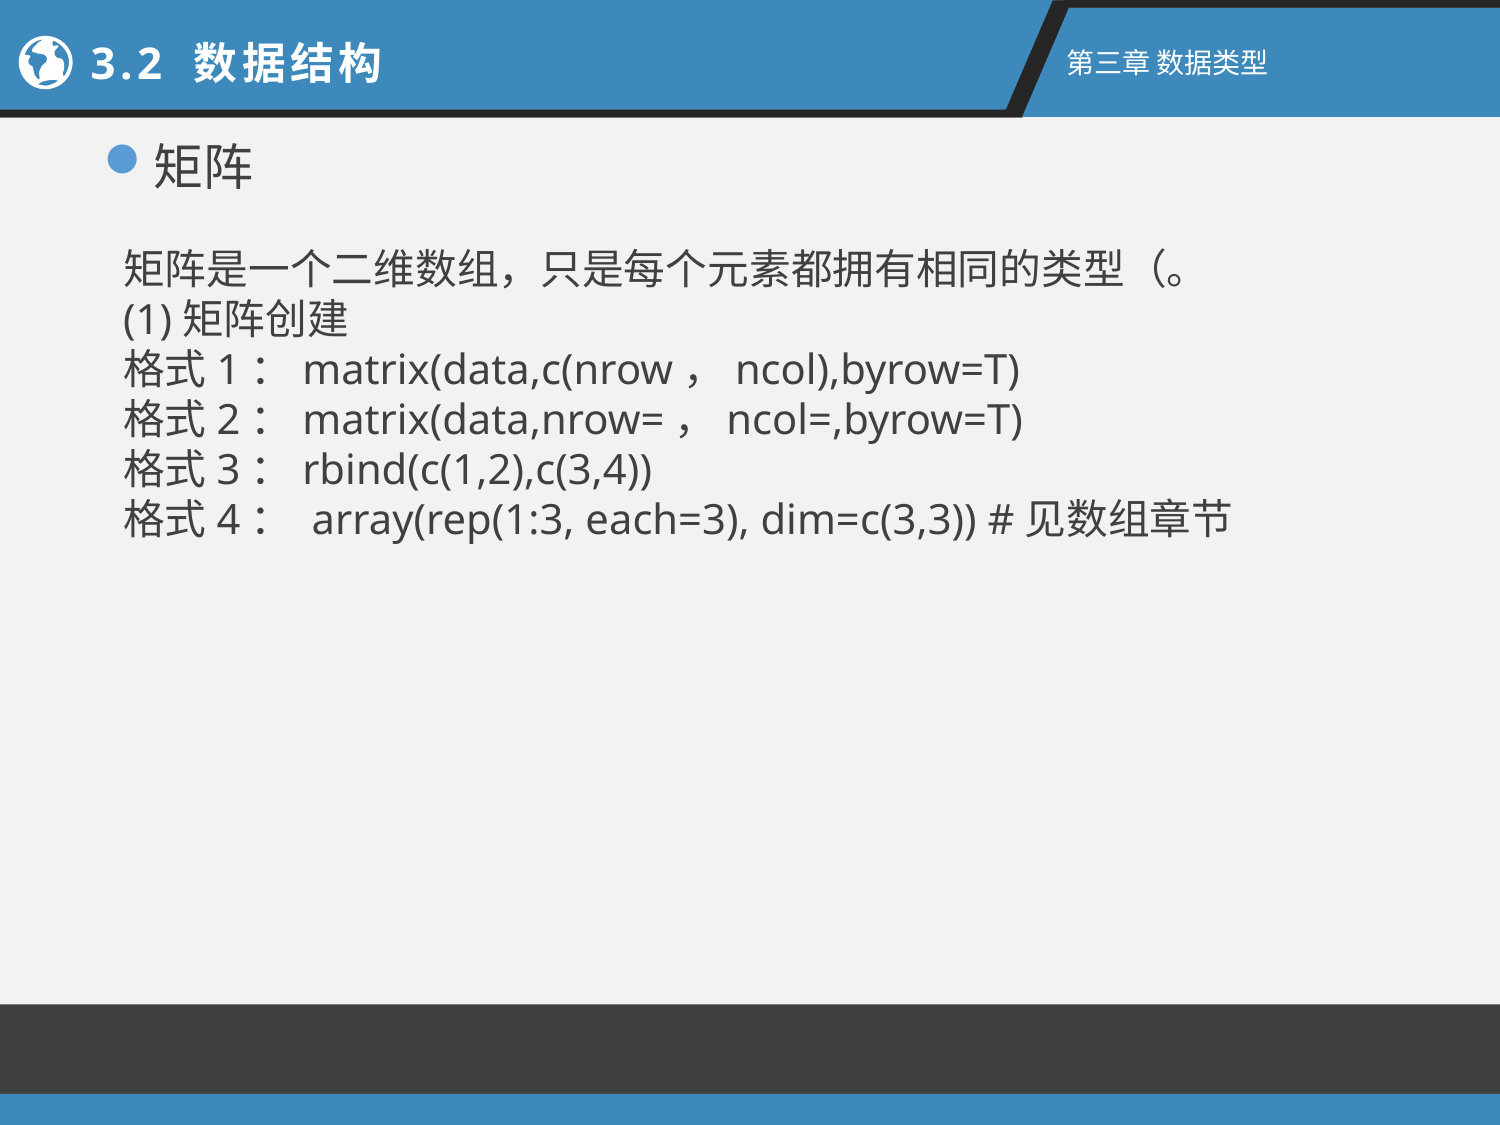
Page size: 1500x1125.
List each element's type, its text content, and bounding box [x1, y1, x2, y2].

text_box [0, 1093, 1500, 1125]
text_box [0, 0, 1500, 118]
text_box 矩阵是一个二维数组，只是每个元素都拥有相同的类型（。 (1)矩阵创建 格式1：matrix(data,c(nrow，ncol),byrow=T) 格式2：matrix(data,nrow=，ncol=,byrow=T) 格式3：rbind(c(1,2),c(3,4)) 格式4： array(rep(1:3, each=3), dim=c(3,3)) #见数组章节 [108, 235, 1390, 601]
text_box 矩阵 [88, 128, 543, 203]
text_box [0, 1003, 1500, 1093]
